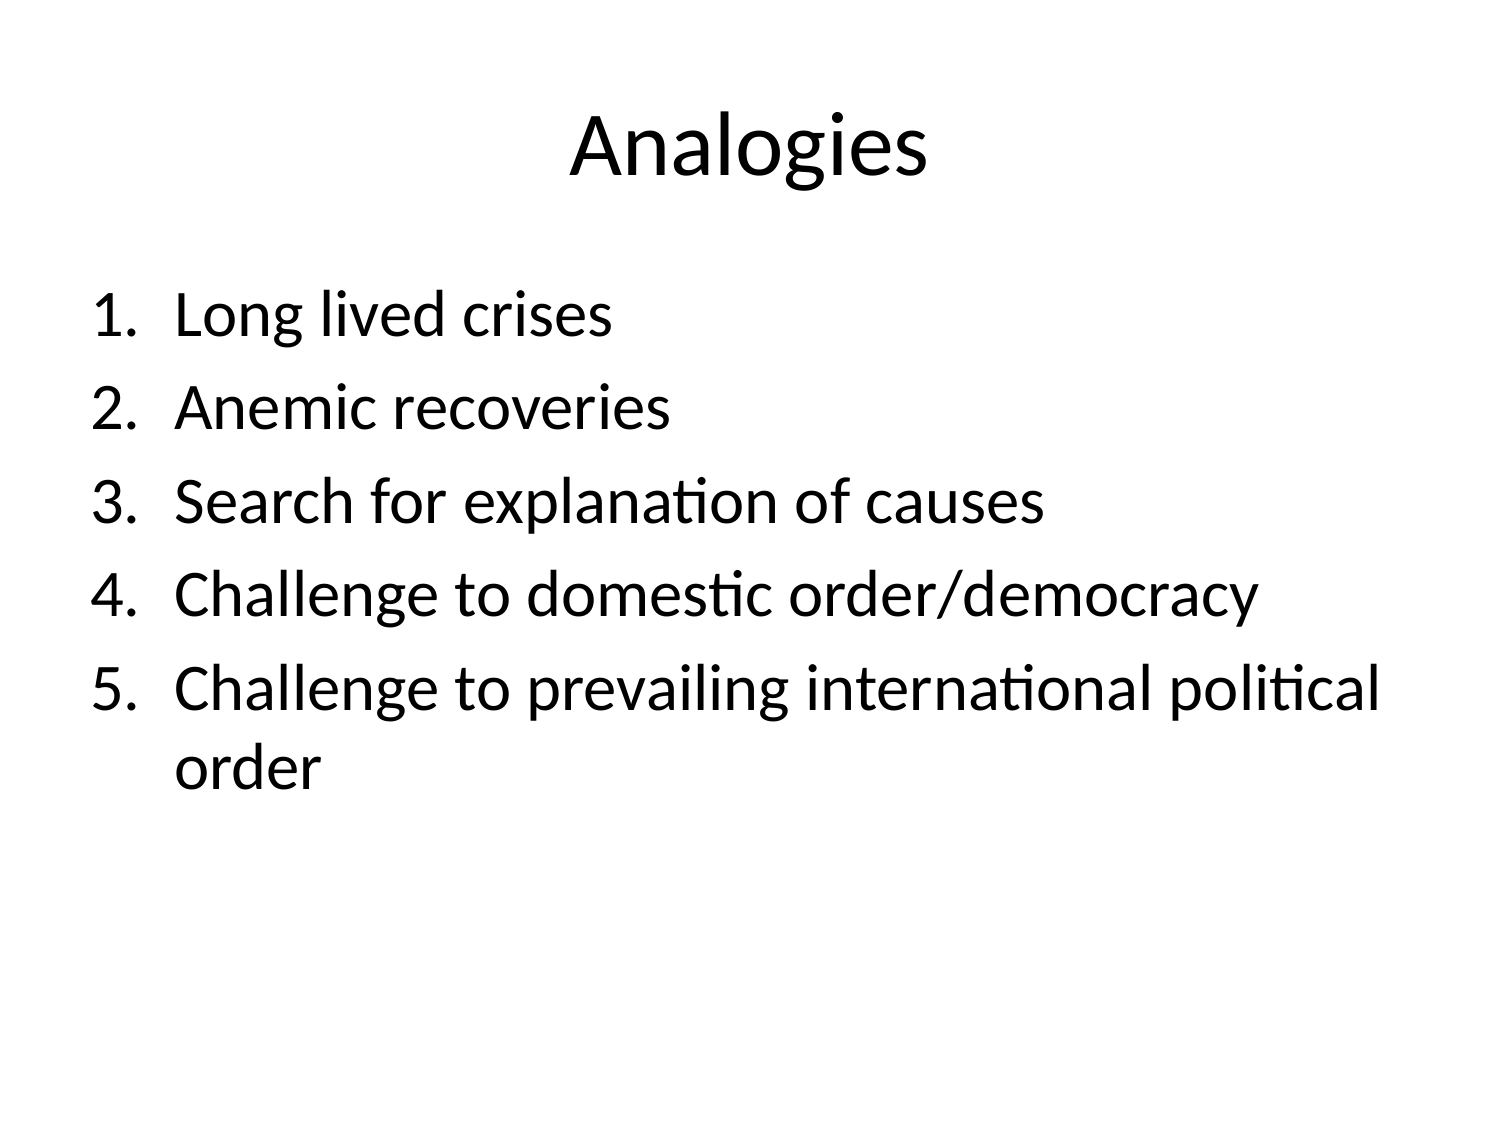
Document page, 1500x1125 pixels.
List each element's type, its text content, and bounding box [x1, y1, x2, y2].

title Analogies [75, 45, 1425, 233]
list Long lived crises Anemic recoveries Search for explanation of causes Challenge to domestic order/democracy Challenge to prevailing international political order [75, 262, 1425, 1005]
